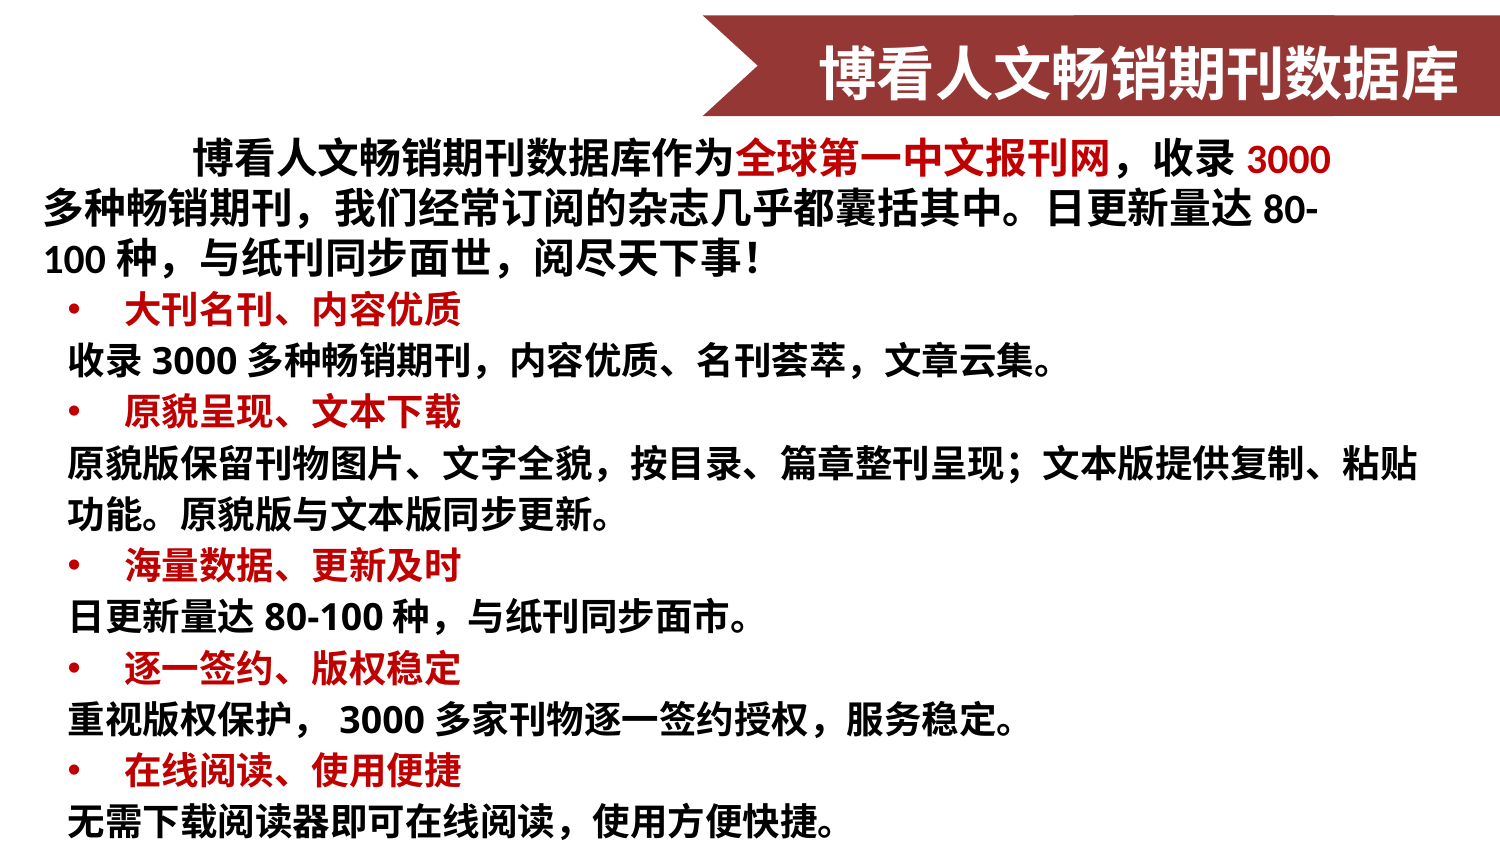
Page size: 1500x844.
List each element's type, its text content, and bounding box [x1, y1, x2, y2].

text_box 大刊名刊、内容优质 收录3000多种畅销期刊，内容优质、名刊荟萃，文章云集。 原貌呈现、文本下载 原貌版保留刊物图片、文字全貌，按目录、篇章整刊呈现；文本版提供复制、粘贴功能。原貌版与文本版同步更新。 海量数据、更新及时 日更新量达80-100种，与纸刊同步面市。 逐一签约、版权稳定 重视版权保护，3000多家刊物逐一签约授权，服务稳定。 在线阅读、使用便捷 无需下载阅读器即可在线阅读，使用方便快捷。 [53, 272, 1433, 844]
text_box 博看人文畅销期刊数据库作为全球第一中文报刊网，收录3000多种畅销期刊，我们经常订阅的杂志几乎都囊括其中。日更新量达80-100种，与纸刊同步面世，阅尽天下事！ [27, 124, 1392, 290]
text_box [702, 15, 1500, 175]
